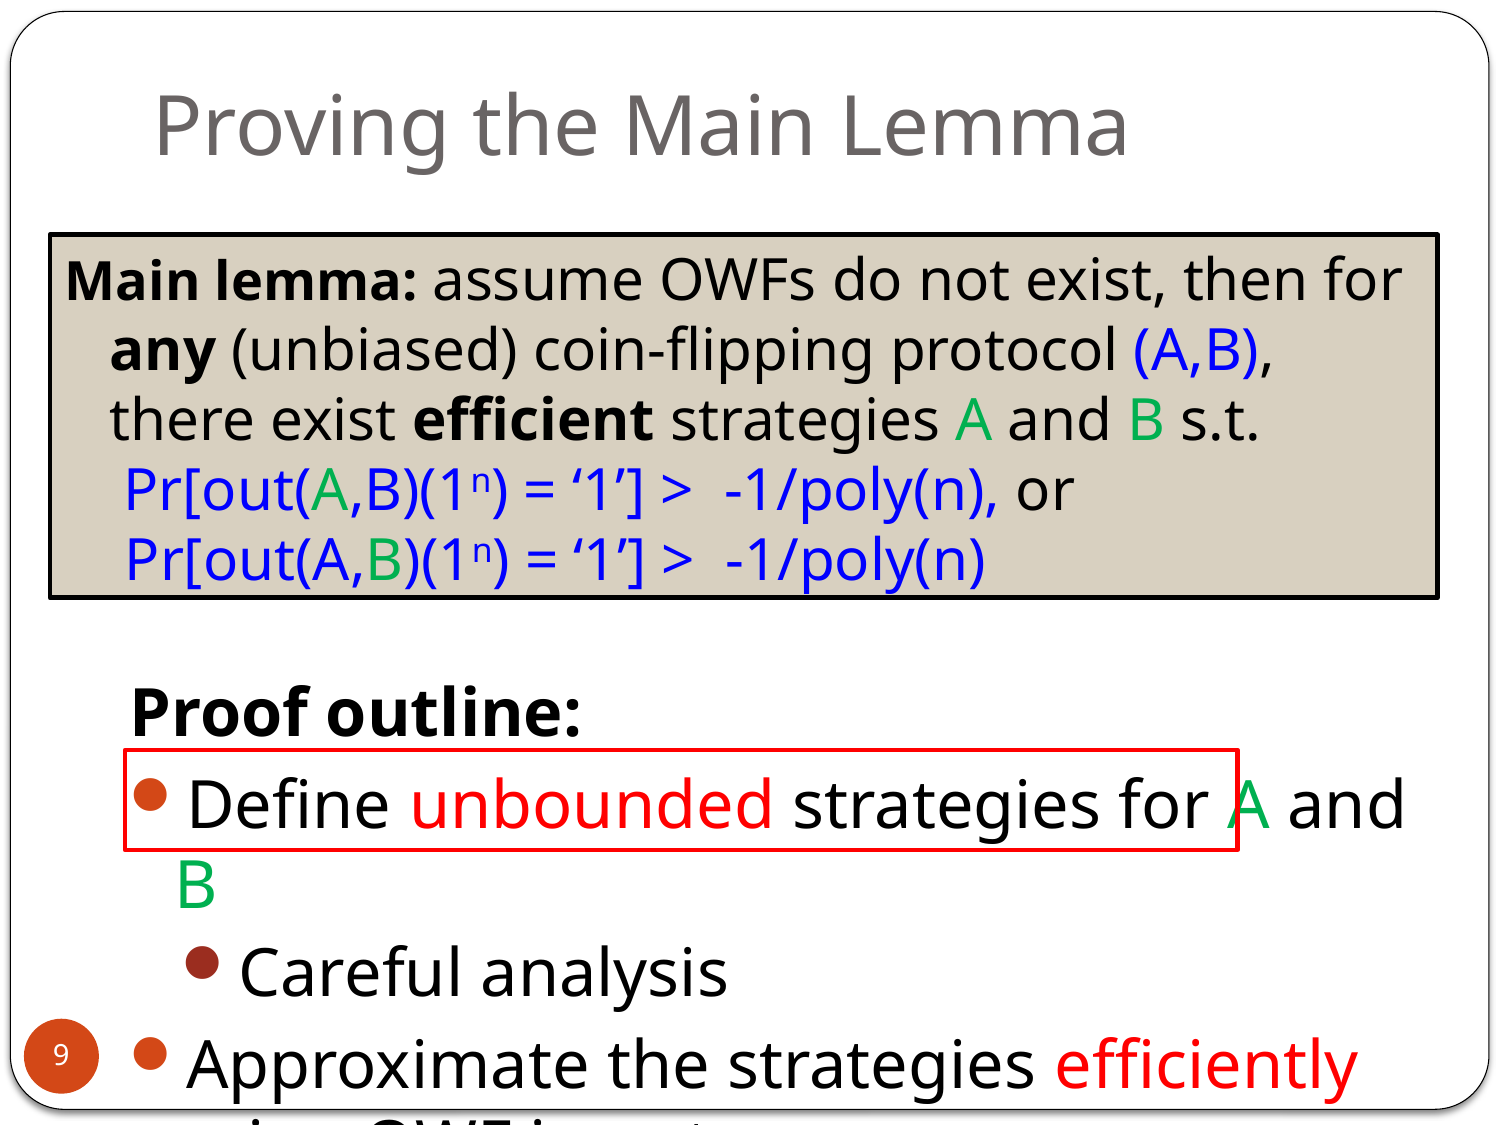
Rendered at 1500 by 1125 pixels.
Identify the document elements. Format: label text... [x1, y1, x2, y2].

list Proof outline: Define unbounded strategies for A and B Careful analysis Approximate the strategies efficiently using OWF inverter [114, 662, 1438, 1125]
text_box [124, 749, 1238, 851]
title Proving the Main Lemma [137, 0, 1413, 188]
slide_number 9 [23, 1018, 99, 1094]
